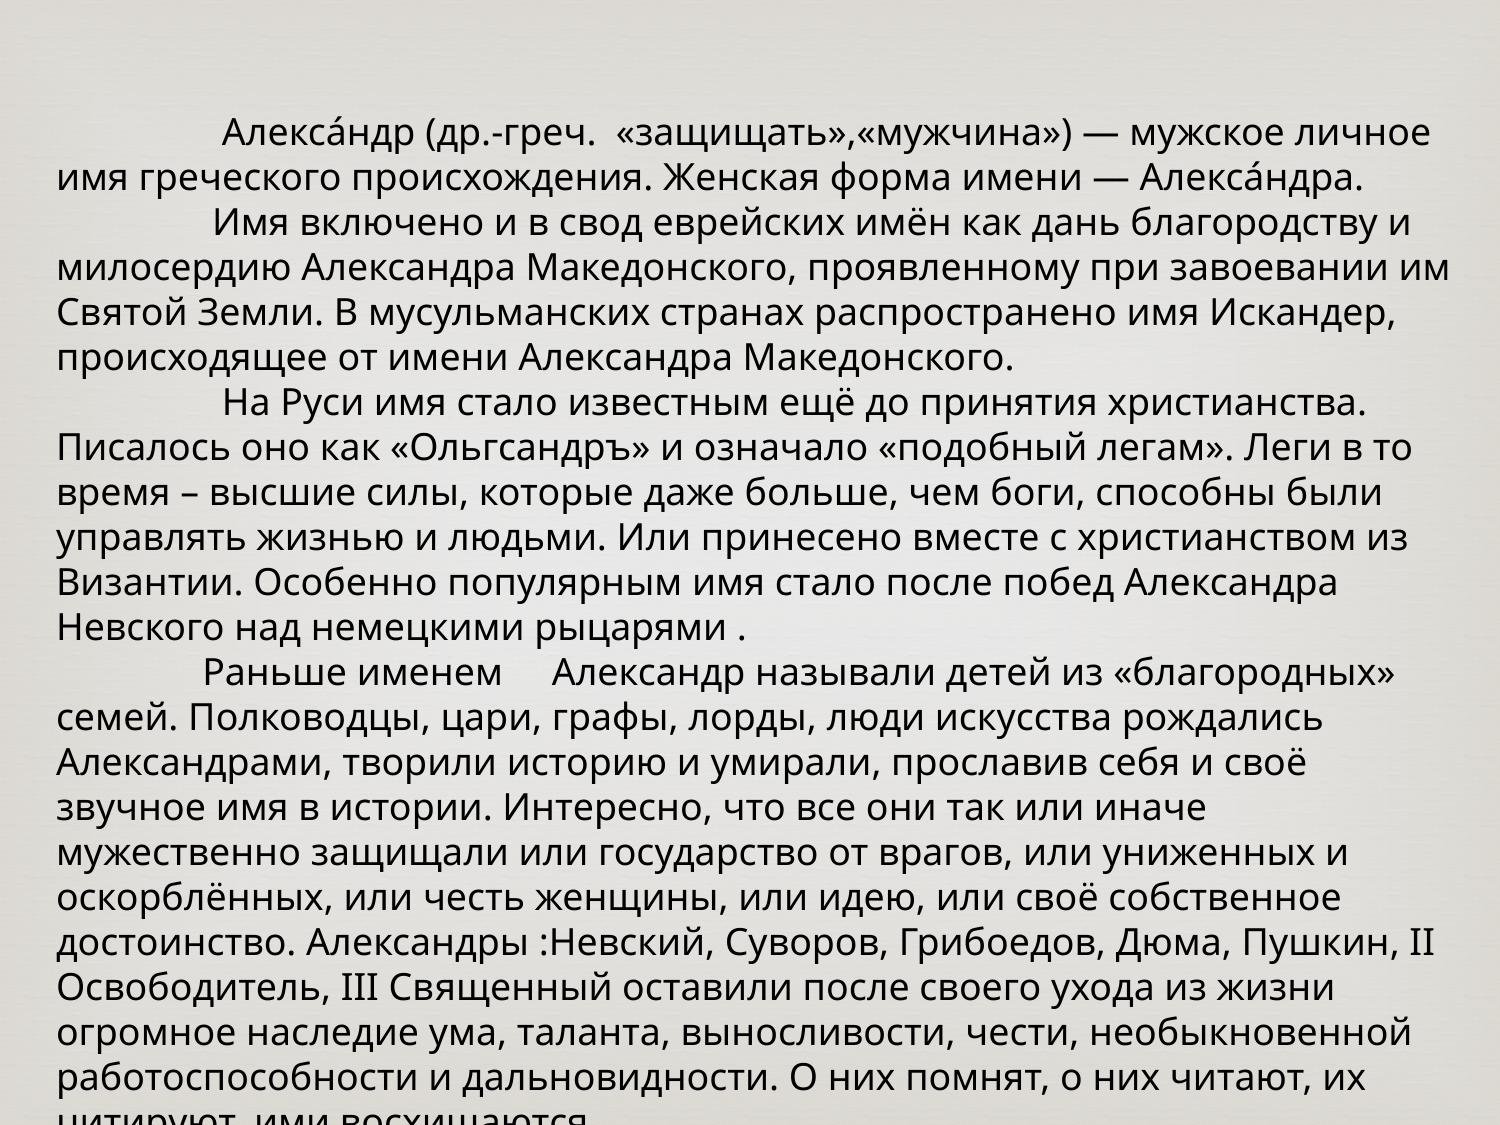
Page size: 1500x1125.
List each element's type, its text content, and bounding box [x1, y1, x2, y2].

text_box Алекса́ндр (др.-греч. «защищать»,«мужчина») — мужское личное имя греческого происхождения. Женская форма имени — Алекса́ндра. Имя включено и в свод еврейских имён как дань благородству и милосердию Александра Македонского, проявленному при завоевании им Святой Земли. В мусульманских странах распространено имя Искандер, происходящее от имени Александра Македонского. На Руси имя стало известным ещё до принятия христианства. Писалось оно как «Ольгсандръ» и означало «подобный легам». Леги в то время – высшие силы, которые даже больше, чем боги, способны были управлять жизнью и людьми. Или принесено вместе с христианством из Византии. Особенно популярным имя стало после побед Александра Невского над немецкими рыцарями . Раньше именем Александр называли детей из «благородных» семей. Полководцы, цари, графы, лорды, люди искусства рождались Александрами, творили историю и умирали, прославив себя и своё звучное имя в истории. Интересно, что все они так или иначе мужественно защищали или государство от врагов, или униженных и оскорблённых, или честь женщины, или идею, или своё собственное достоинство. Александры :Невский, Суворов, Грибоедов, Дюма, Пушкин, II Освободитель, III Священный оставили после своего ухода из жизни огромное наследие ума, таланта, выносливости, чести, необыкновенной работоспособности и дальновидности. О них помнят, о них читают, их цитируют, ими восхищаются [41, 100, 1471, 1125]
